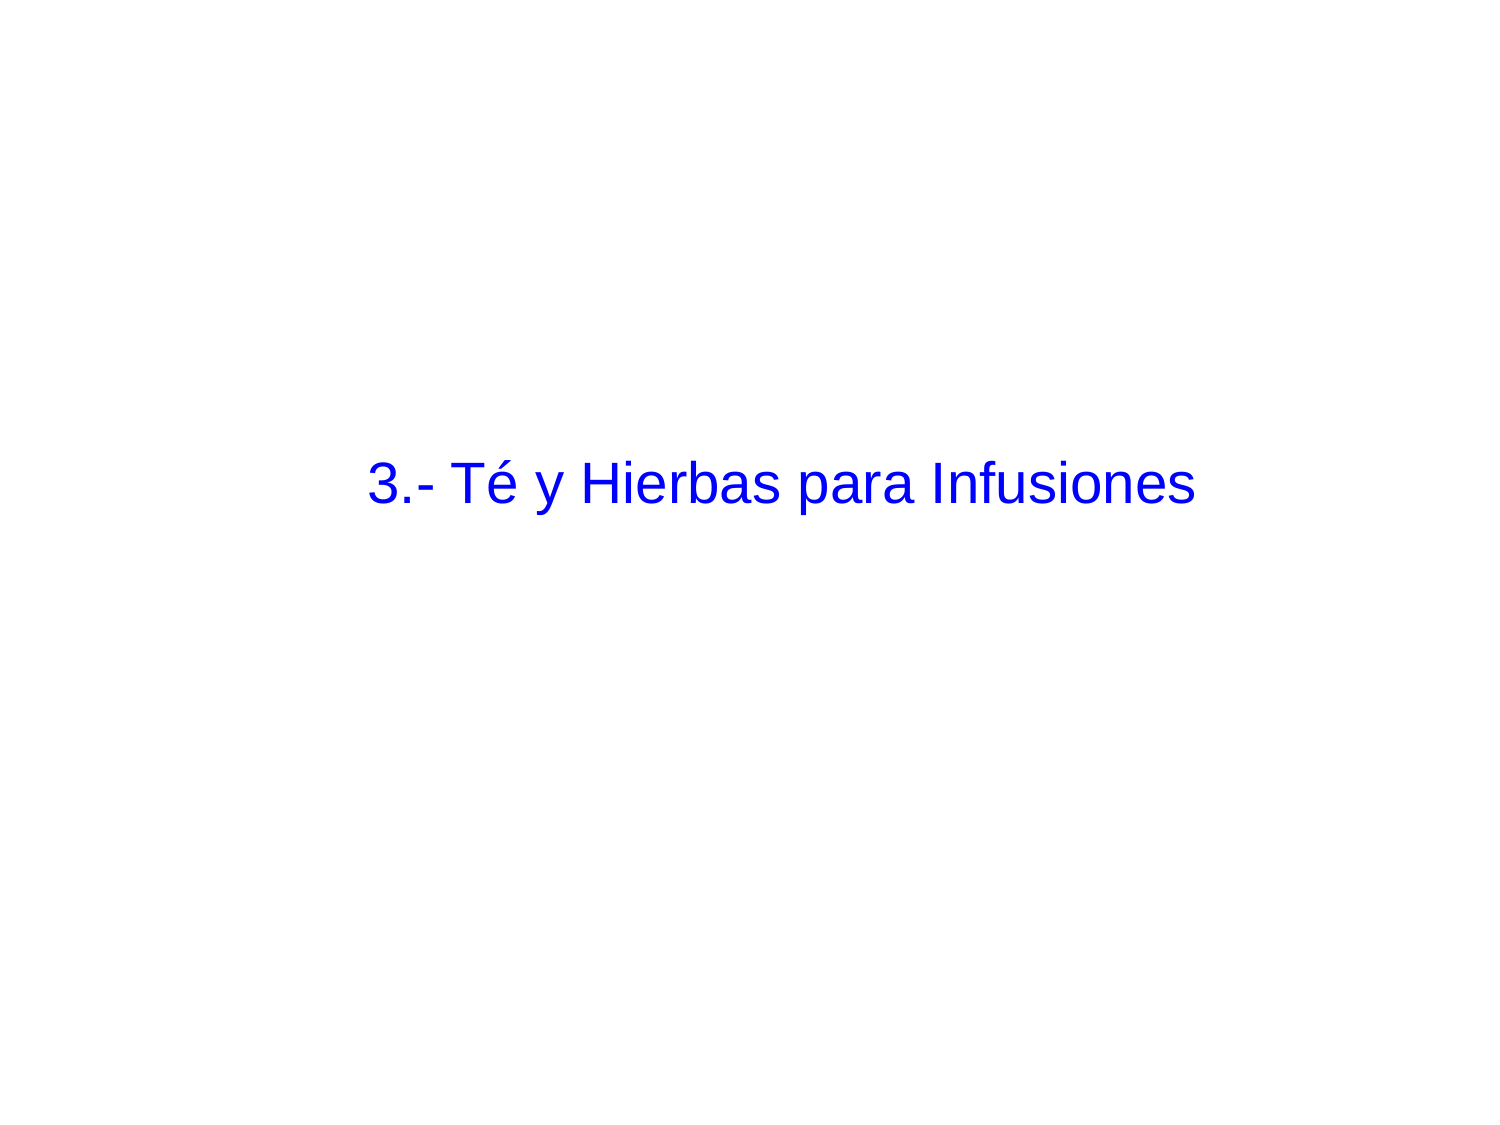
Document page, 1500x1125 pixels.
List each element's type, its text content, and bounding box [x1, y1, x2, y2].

text_box 3.- Té y Hierbas para Infusiones [352, 438, 1213, 523]
